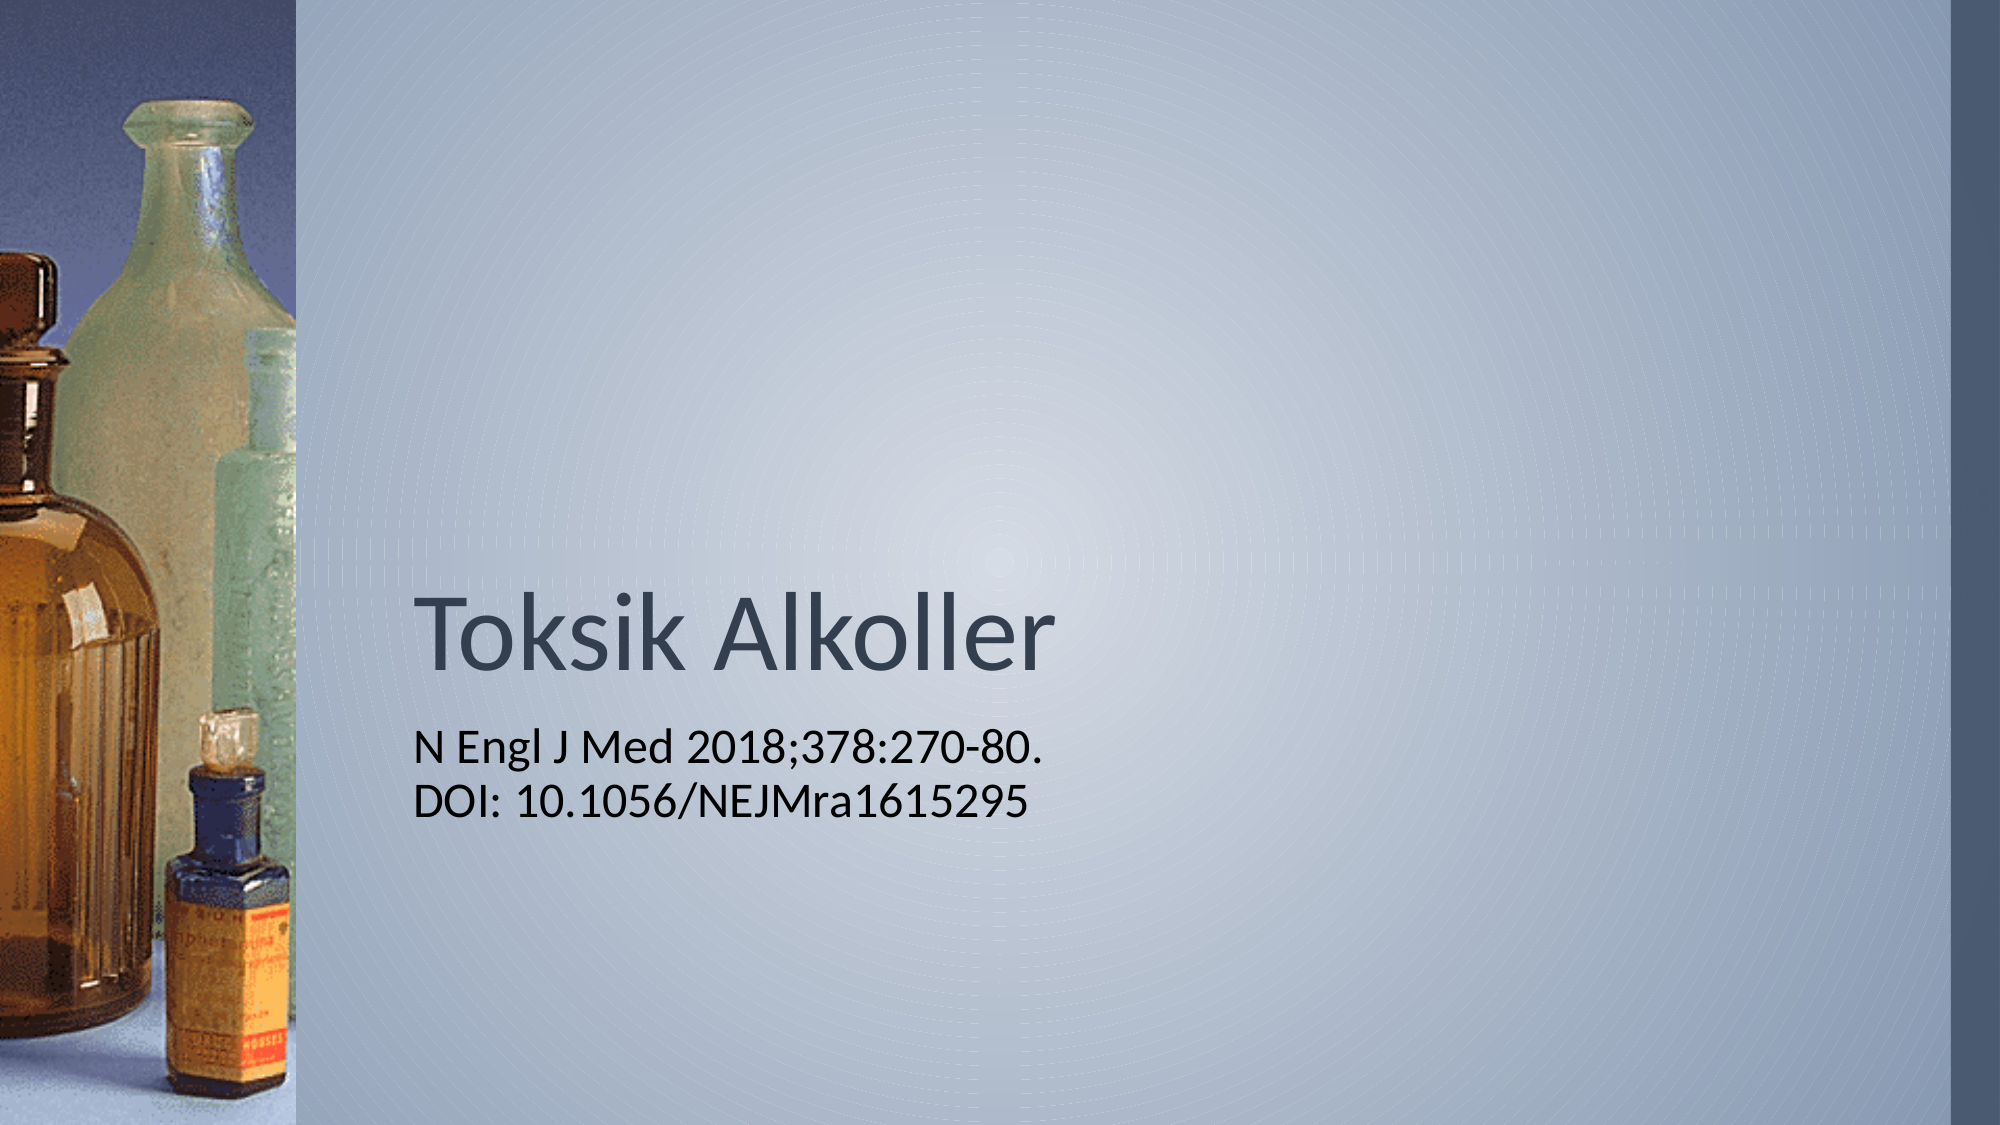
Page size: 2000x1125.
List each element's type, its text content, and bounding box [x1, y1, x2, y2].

title Toksik Alkoller [398, 262, 1765, 703]
subtitle N Engl J Med 2018;378:270-80. DOI: 10.1056/NEJMra1615295 [398, 712, 1632, 896]
picture [0, 0, 296, 1125]
